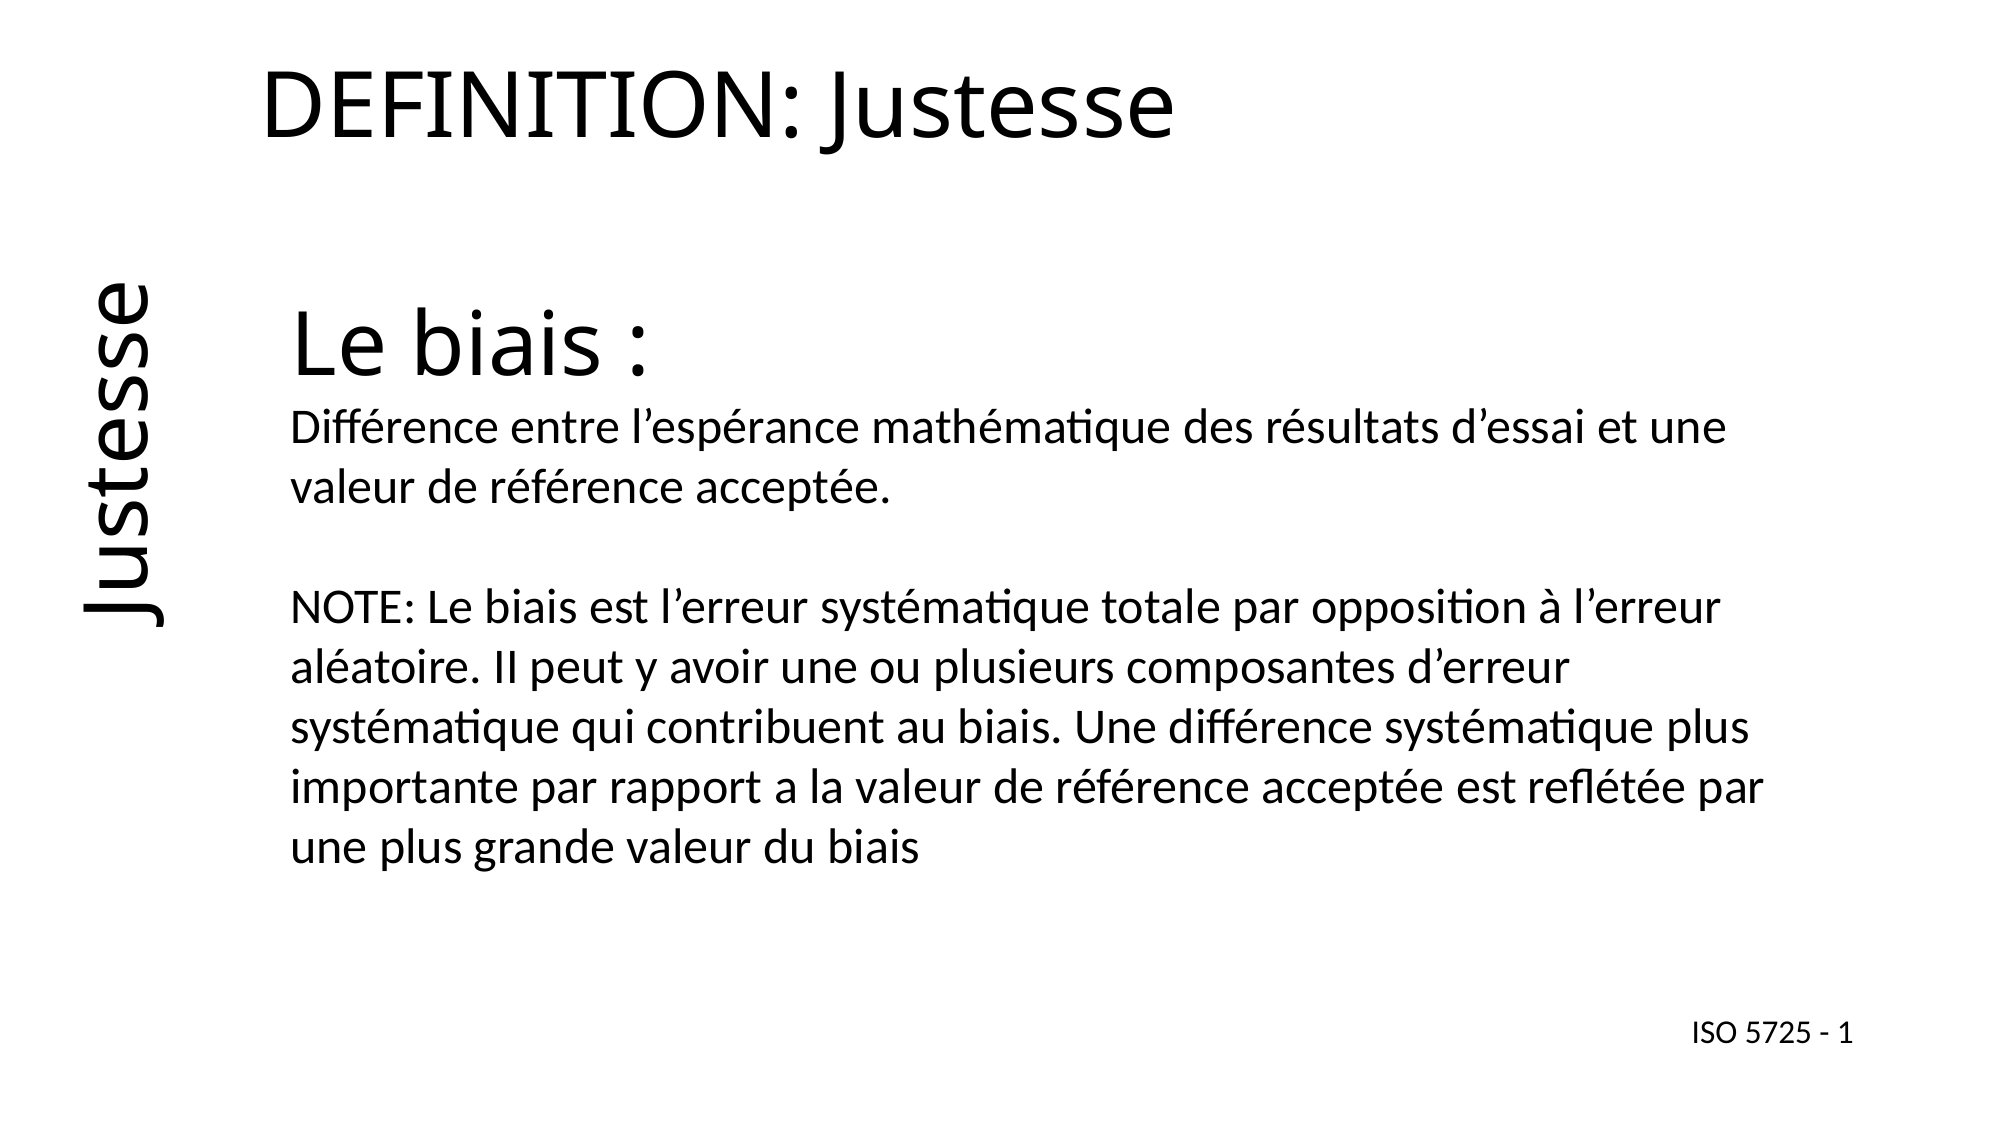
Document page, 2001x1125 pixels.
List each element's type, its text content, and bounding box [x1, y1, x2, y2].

text_box Le biais : Différence entre l’espérance mathématique des résultats d’essai et une valeur de référence acceptée. NOTE: Le biais est l’erreur systématique totale par opposition à l’erreur aléatoire. II peut y avoir une ou plusieurs composantes d’erreur systématique qui contribuent au biais. Une différence systématique plus importante par rapport a la valeur de référence acceptée est reflétée par une plus grande valeur du biais [275, 279, 1835, 881]
text_box Justesse [12, 95, 211, 804]
text_box ISO 5725 - 1 [1676, 1003, 1929, 1058]
title DEFINITION: Justesse [244, 1, 2000, 201]
